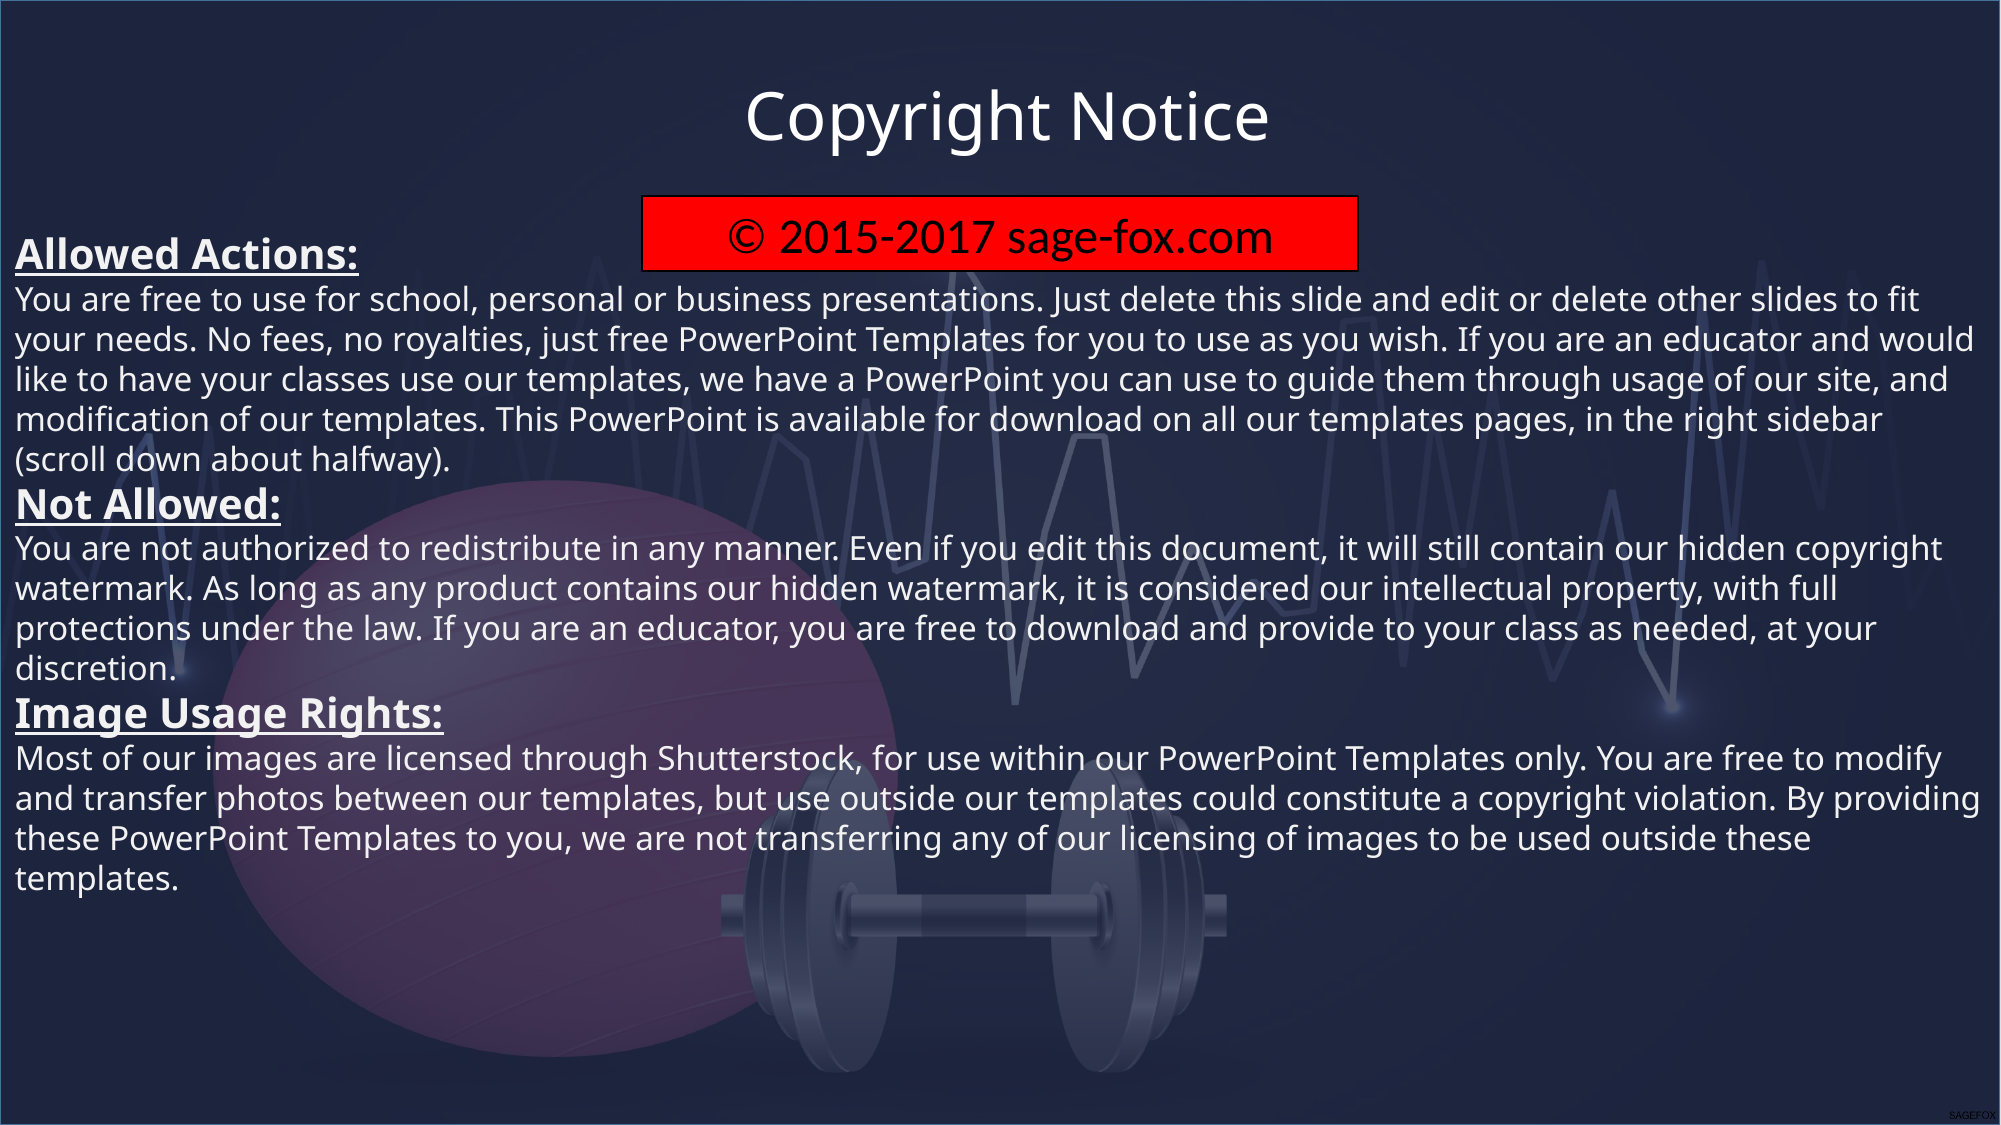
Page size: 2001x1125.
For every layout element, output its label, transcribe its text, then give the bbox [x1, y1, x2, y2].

title Copyright Notice [493, 60, 1524, 178]
text_box © 2015-2017 sage-fox.com [641, 196, 1358, 272]
text_box Allowed Actions: You are free to use for school, personal or business presentations. Just delete this slide and edit or delete other slides to fit your needs. No fees, no royalties, just free PowerPoint Templates for you to use as you wish. If you are an educator and would like to have your classes use our templates, we have a PowerPoint you can use to guide them through usage of our site, and modification of our templates. This PowerPoint is available for download on all our templates pages, in the right sidebar (scroll down about halfway). Not Allowed: You are not authorized to redistribute in any manner. Even if you edit this document, it will still contain our hidden copyright watermark. As long as any product contains our hidden watermark, it is considered our intellectual property, with full protections under the law. If you are an educator, you are free to download and provide to your class as needed, at your discretion. Image Usage Rights: Most of our images are licensed through Shutterstock, for use within our PowerPoint Templates only. You are free to modify and transfer photos between our templates, but use outside our templates could constitute a copyright violation. By providing these PowerPoint Templates to you, we are not transferring any of our licensing of images to be used outside these templates. [0, 0, 2000, 1125]
